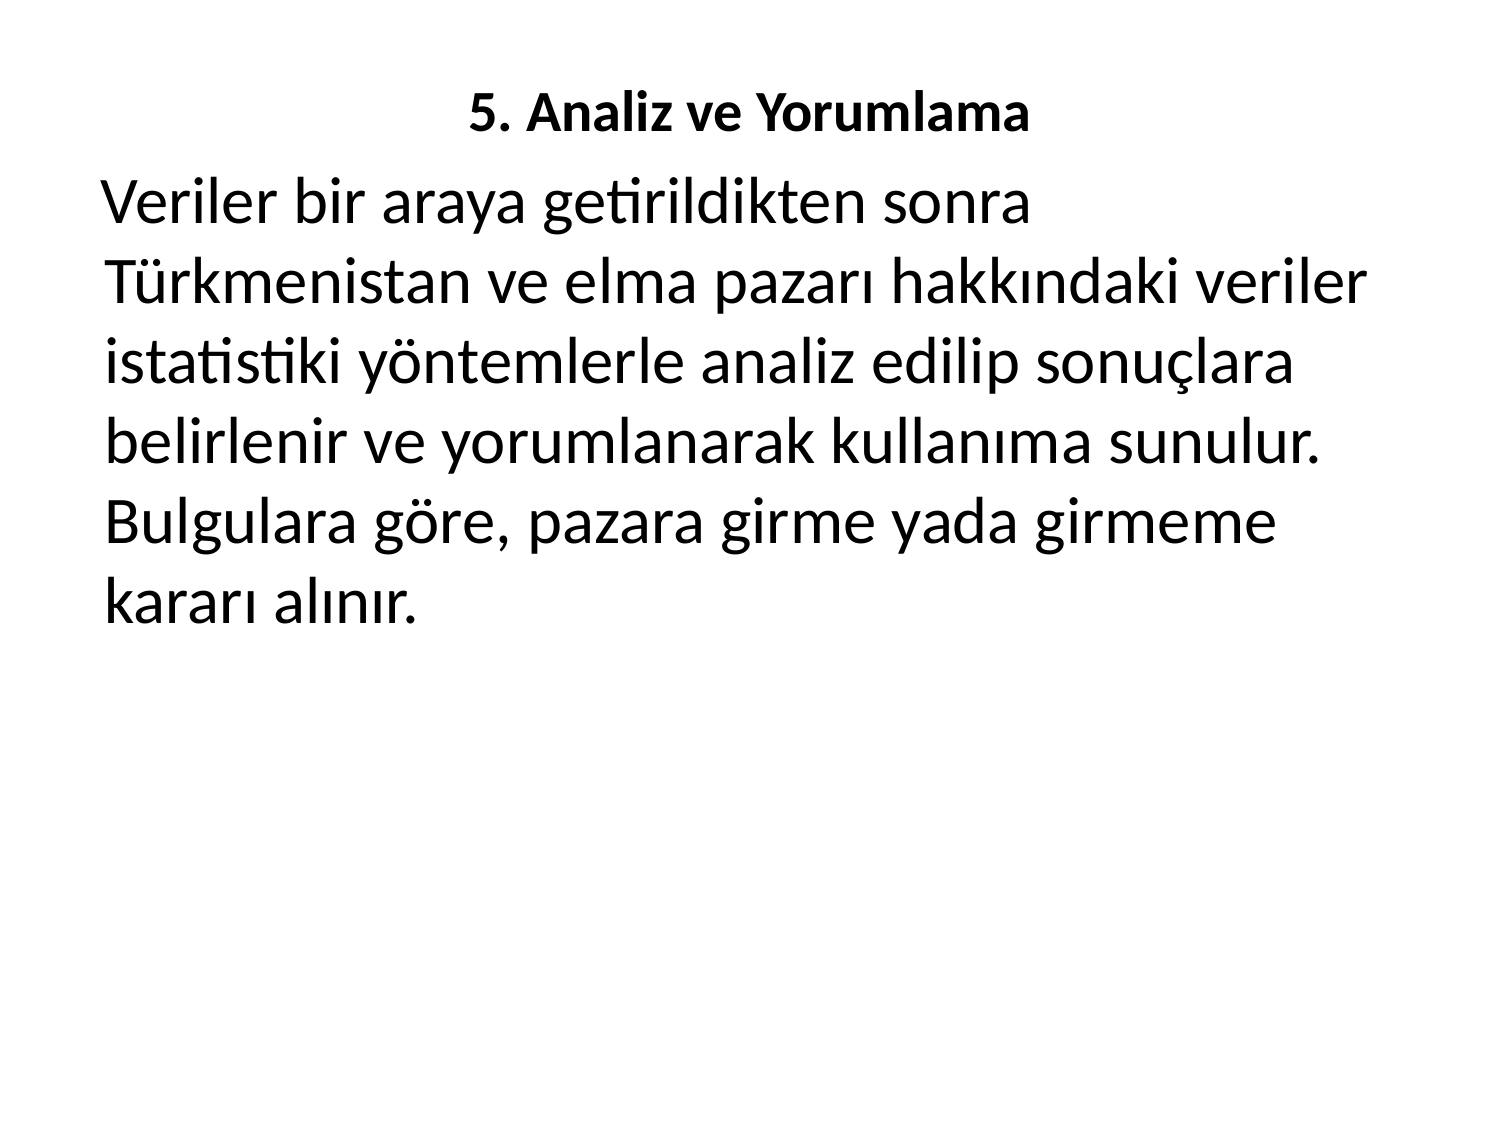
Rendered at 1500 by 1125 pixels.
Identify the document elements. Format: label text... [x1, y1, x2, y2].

list Veriler bir araya getirildikten sonra Türkmenistan ve elma pazarı hakkındaki veriler istatistiki yöntemlerle analiz edilip sonuçlara belirlenir ve yorumlanarak kullanıma sunulur. Bulgulara göre, pazara girme yada girmeme kararı alınır. [75, 149, 1425, 1059]
title 5. Analiz ve Yorumlama [75, 43, 1425, 149]
